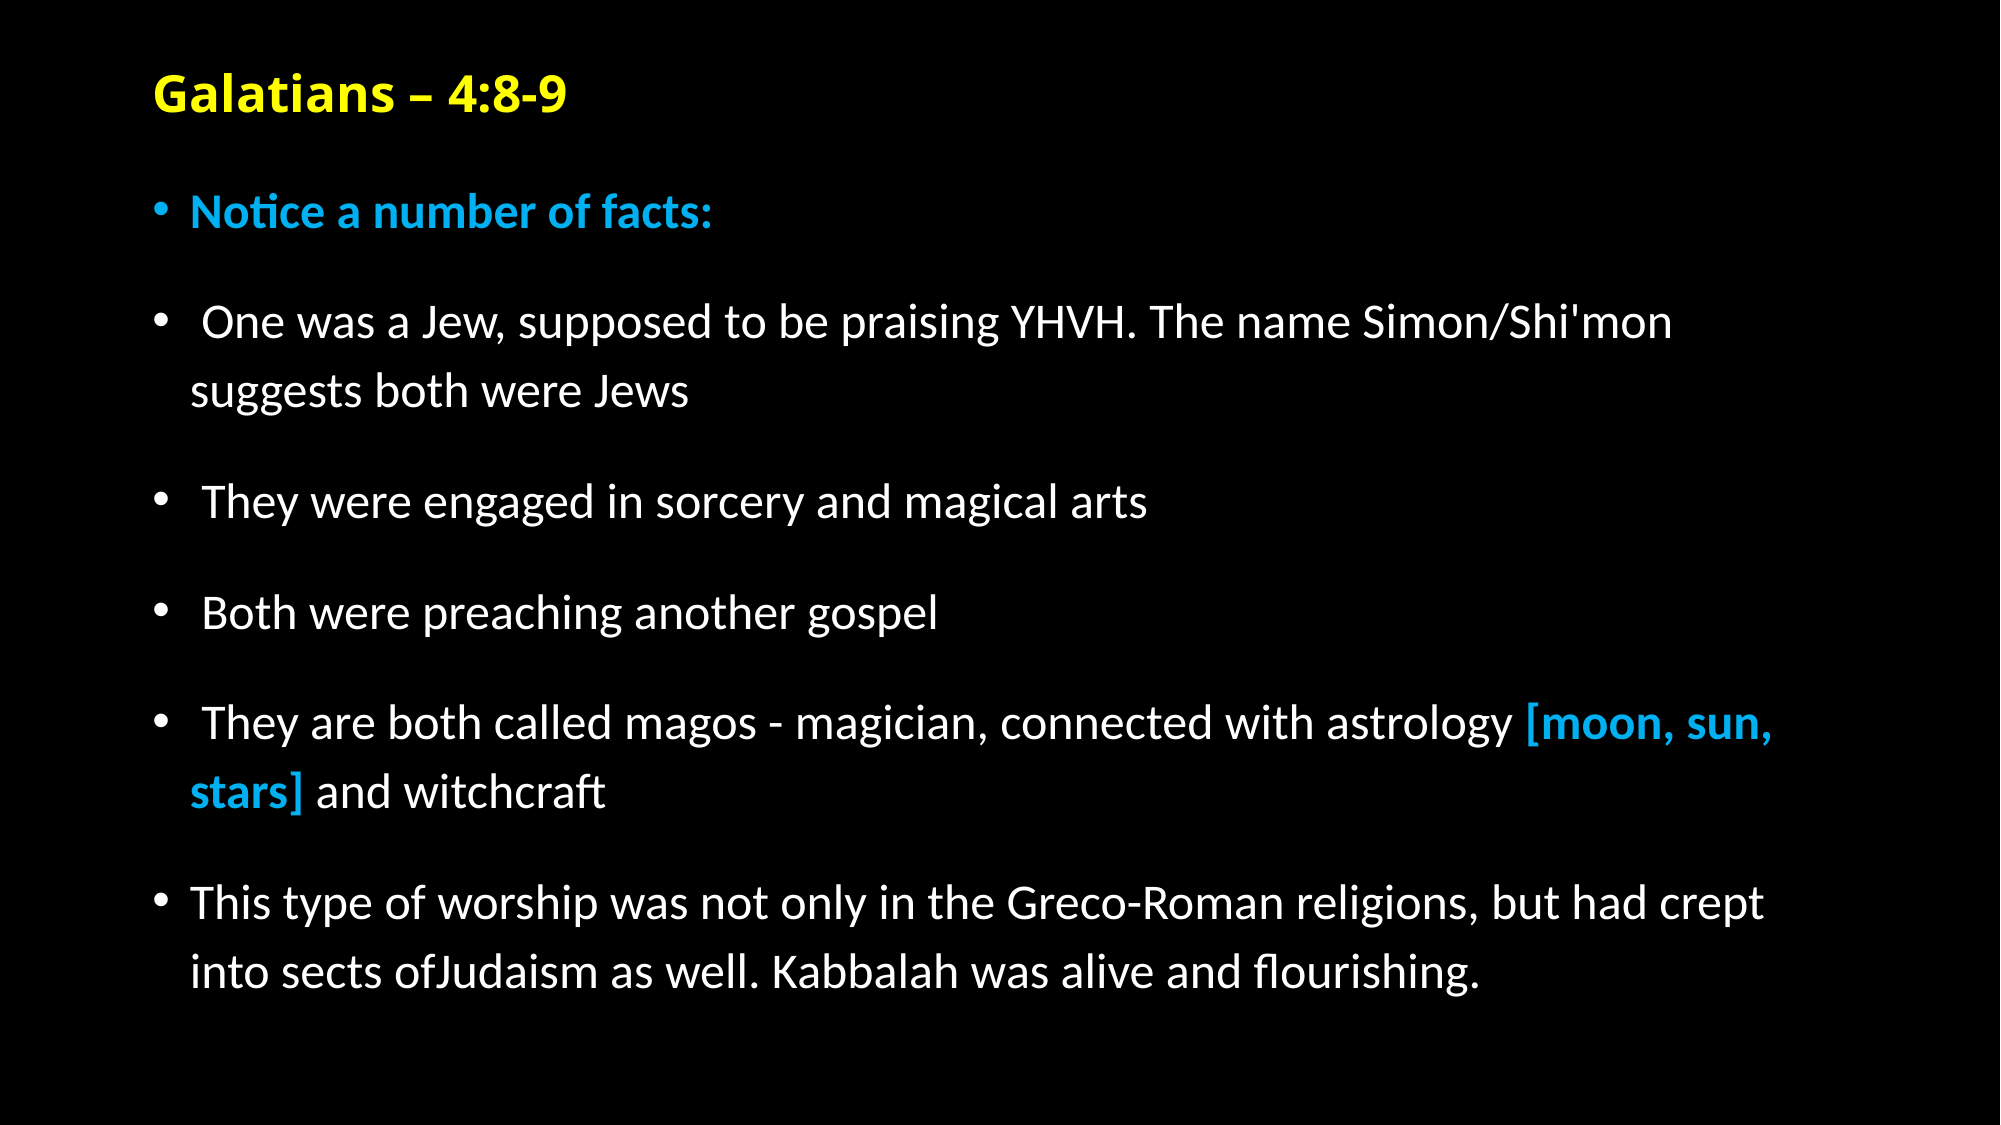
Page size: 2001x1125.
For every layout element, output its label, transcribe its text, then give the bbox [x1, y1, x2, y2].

list Notice a number of facts: One was a Jew, supposed to be praising YHVH. The name Simon/Shi'mon suggests both were Jews They were engaged in sorcery and magical arts Both were preaching another gospel They are both called magos - magician, connected with astrology [moon, sun, stars] and witchcraft This type of worship was not only in the Greco-Roman religions, but had crept into sects ofJudaism as well. Kabbalah was alive and flourishing. [137, 161, 1863, 1018]
title Galatians – 4:8-9 [137, 59, 1863, 131]
